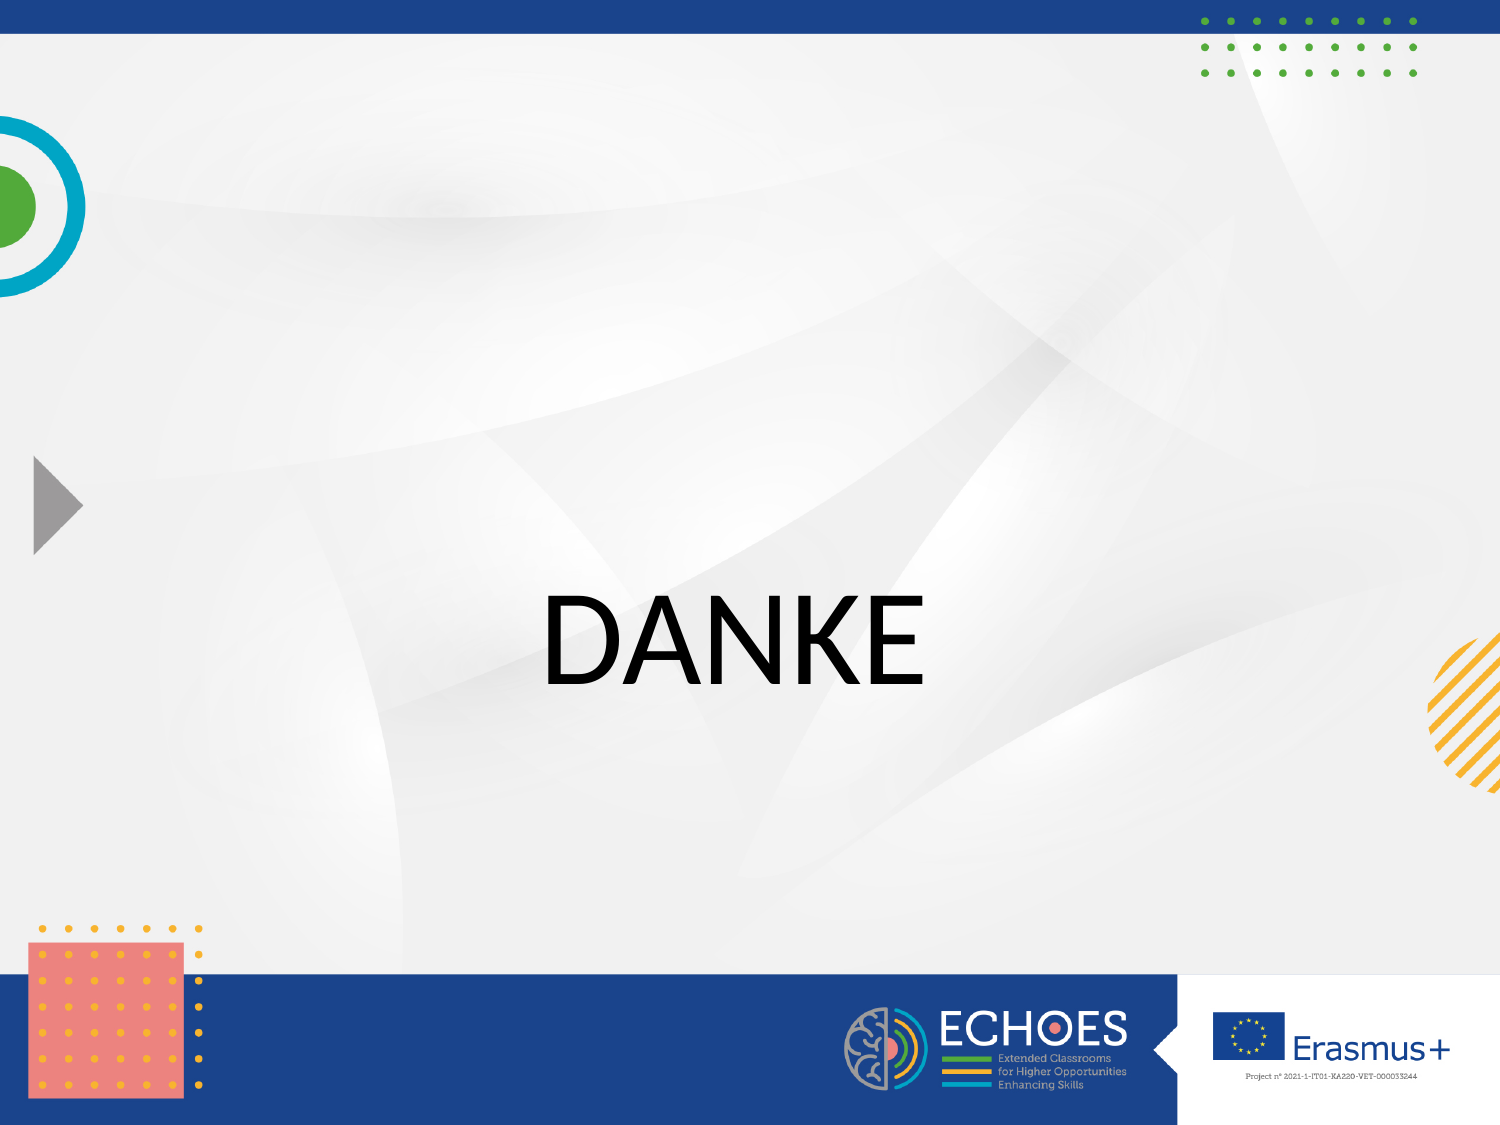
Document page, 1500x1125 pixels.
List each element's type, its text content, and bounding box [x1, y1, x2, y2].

picture [0, 0, 1500, 1125]
list DANKE [103, 299, 1397, 944]
